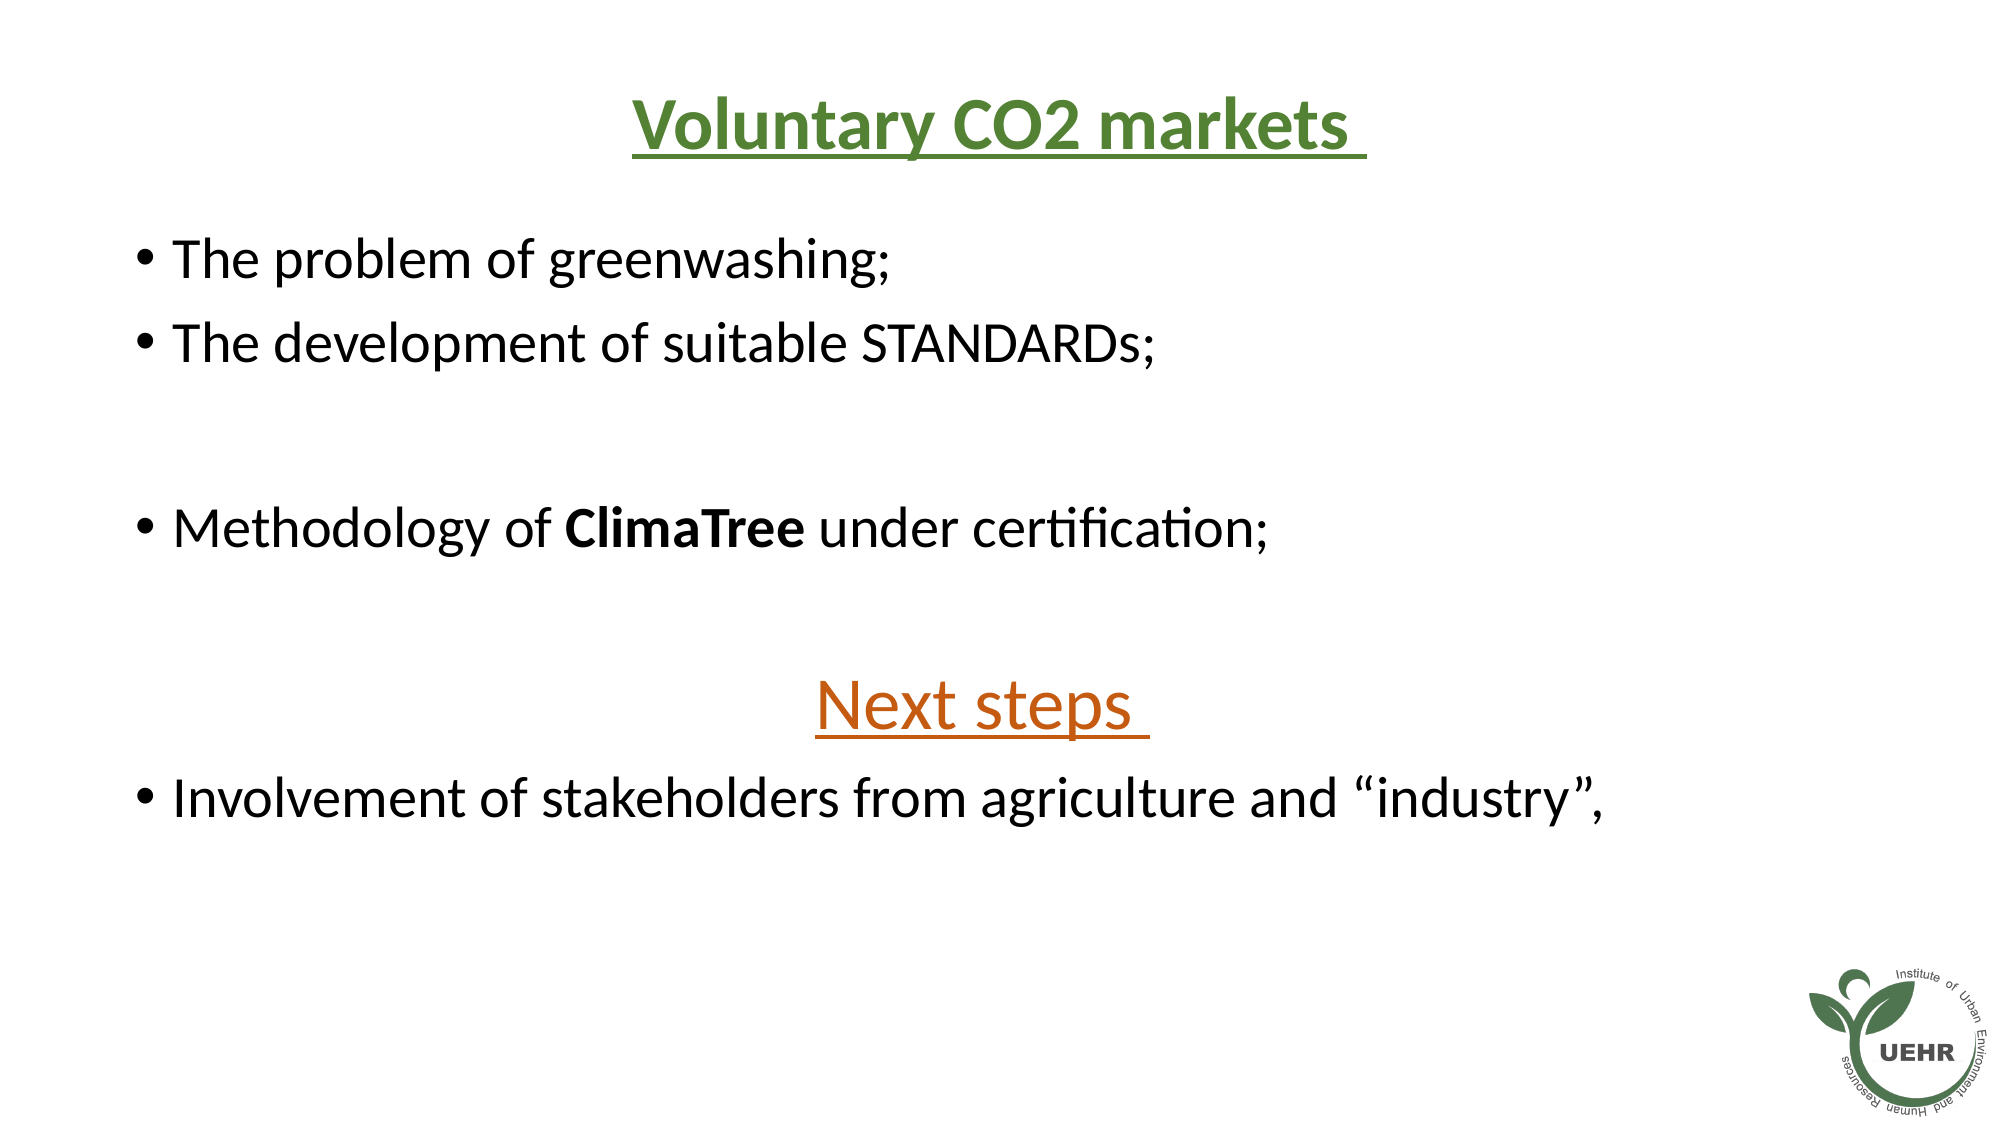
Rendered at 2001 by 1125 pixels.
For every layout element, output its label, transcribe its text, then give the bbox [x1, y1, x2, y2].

list The problem of greenwashing; The development of suitable STANDARDs; Methodology of ClimaTree under certification; Next steps Involvement of stakeholders from agriculture and “industry”, [120, 220, 1846, 935]
title Voluntary CO2 markets [137, 59, 1863, 191]
picture [1809, 962, 2000, 1125]
